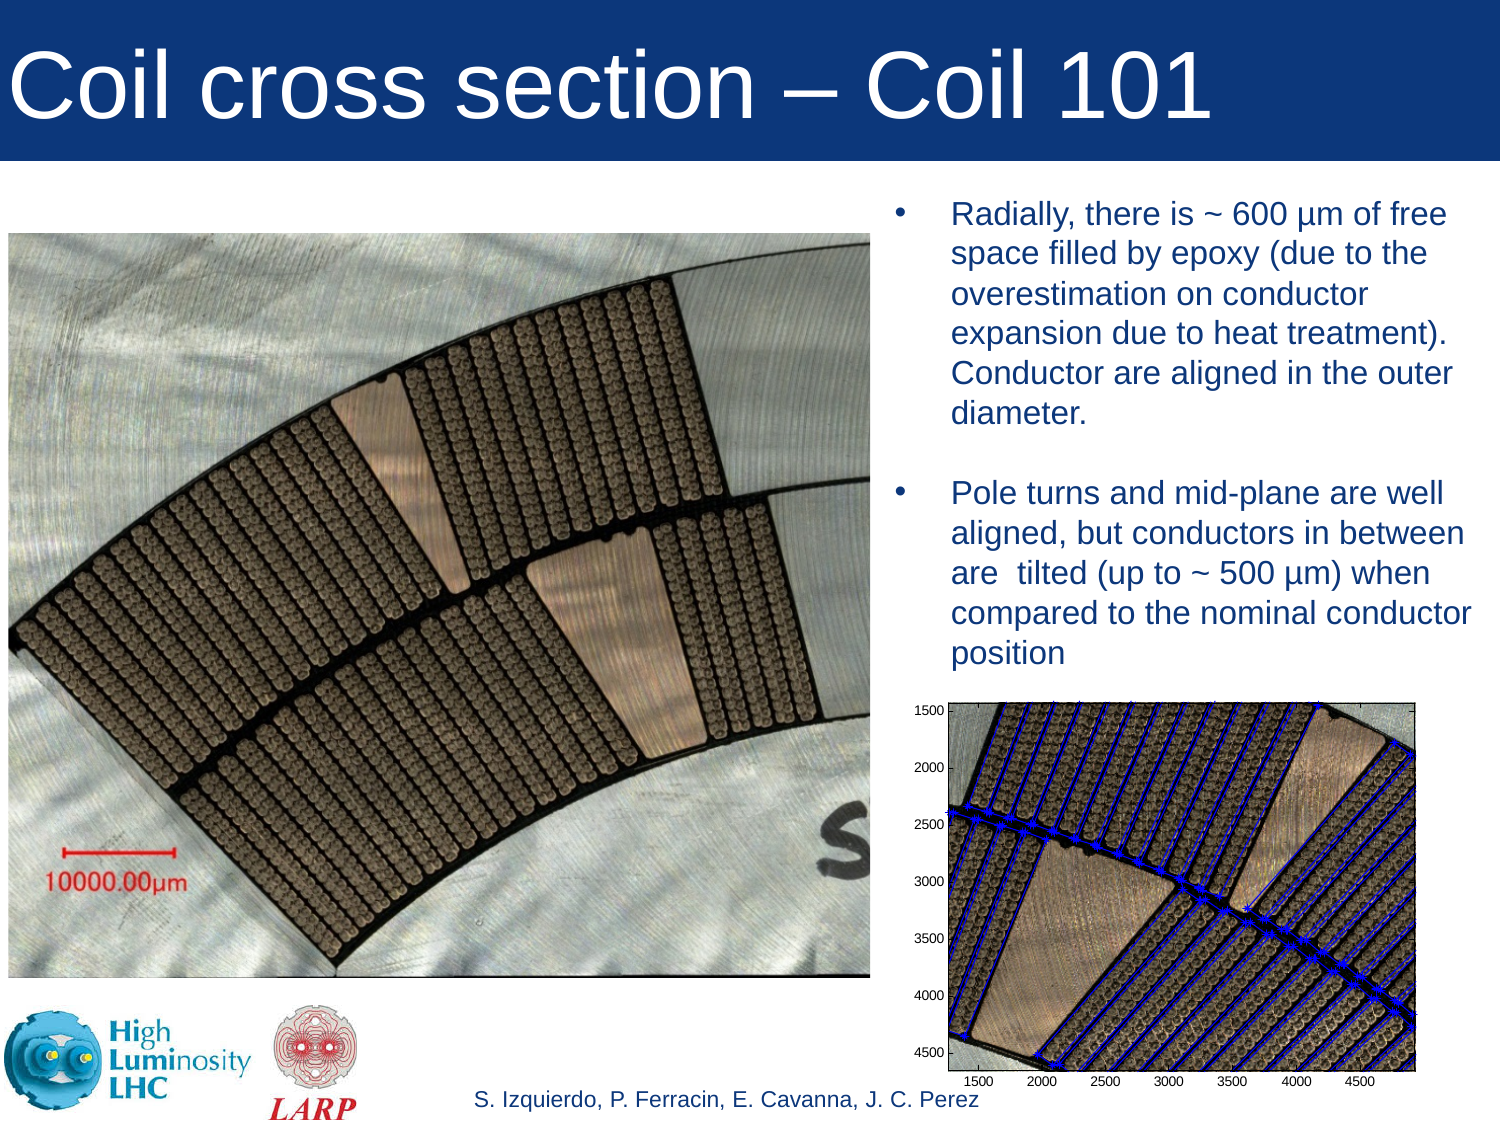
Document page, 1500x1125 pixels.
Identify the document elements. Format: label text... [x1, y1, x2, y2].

table_cell Endshoe outer NCS [879, 665, 1477, 759]
text_box Radially, there is ~ 600 µm of free space filled by epoxy (due to the overestimation on conductor expansion due to heat treatment). Conductor are aligned in the outer diameter. Pole turns and mid-plane are well aligned, but conductors in between are tilted (up to ~ 500 µm) when compared to the nominal conductor position [879, 184, 1500, 759]
picture [869, 668, 1473, 1121]
picture [8, 233, 871, 978]
title Coil cross section – Coil 101 [0, 0, 1500, 161]
picture [4, 1005, 357, 1120]
